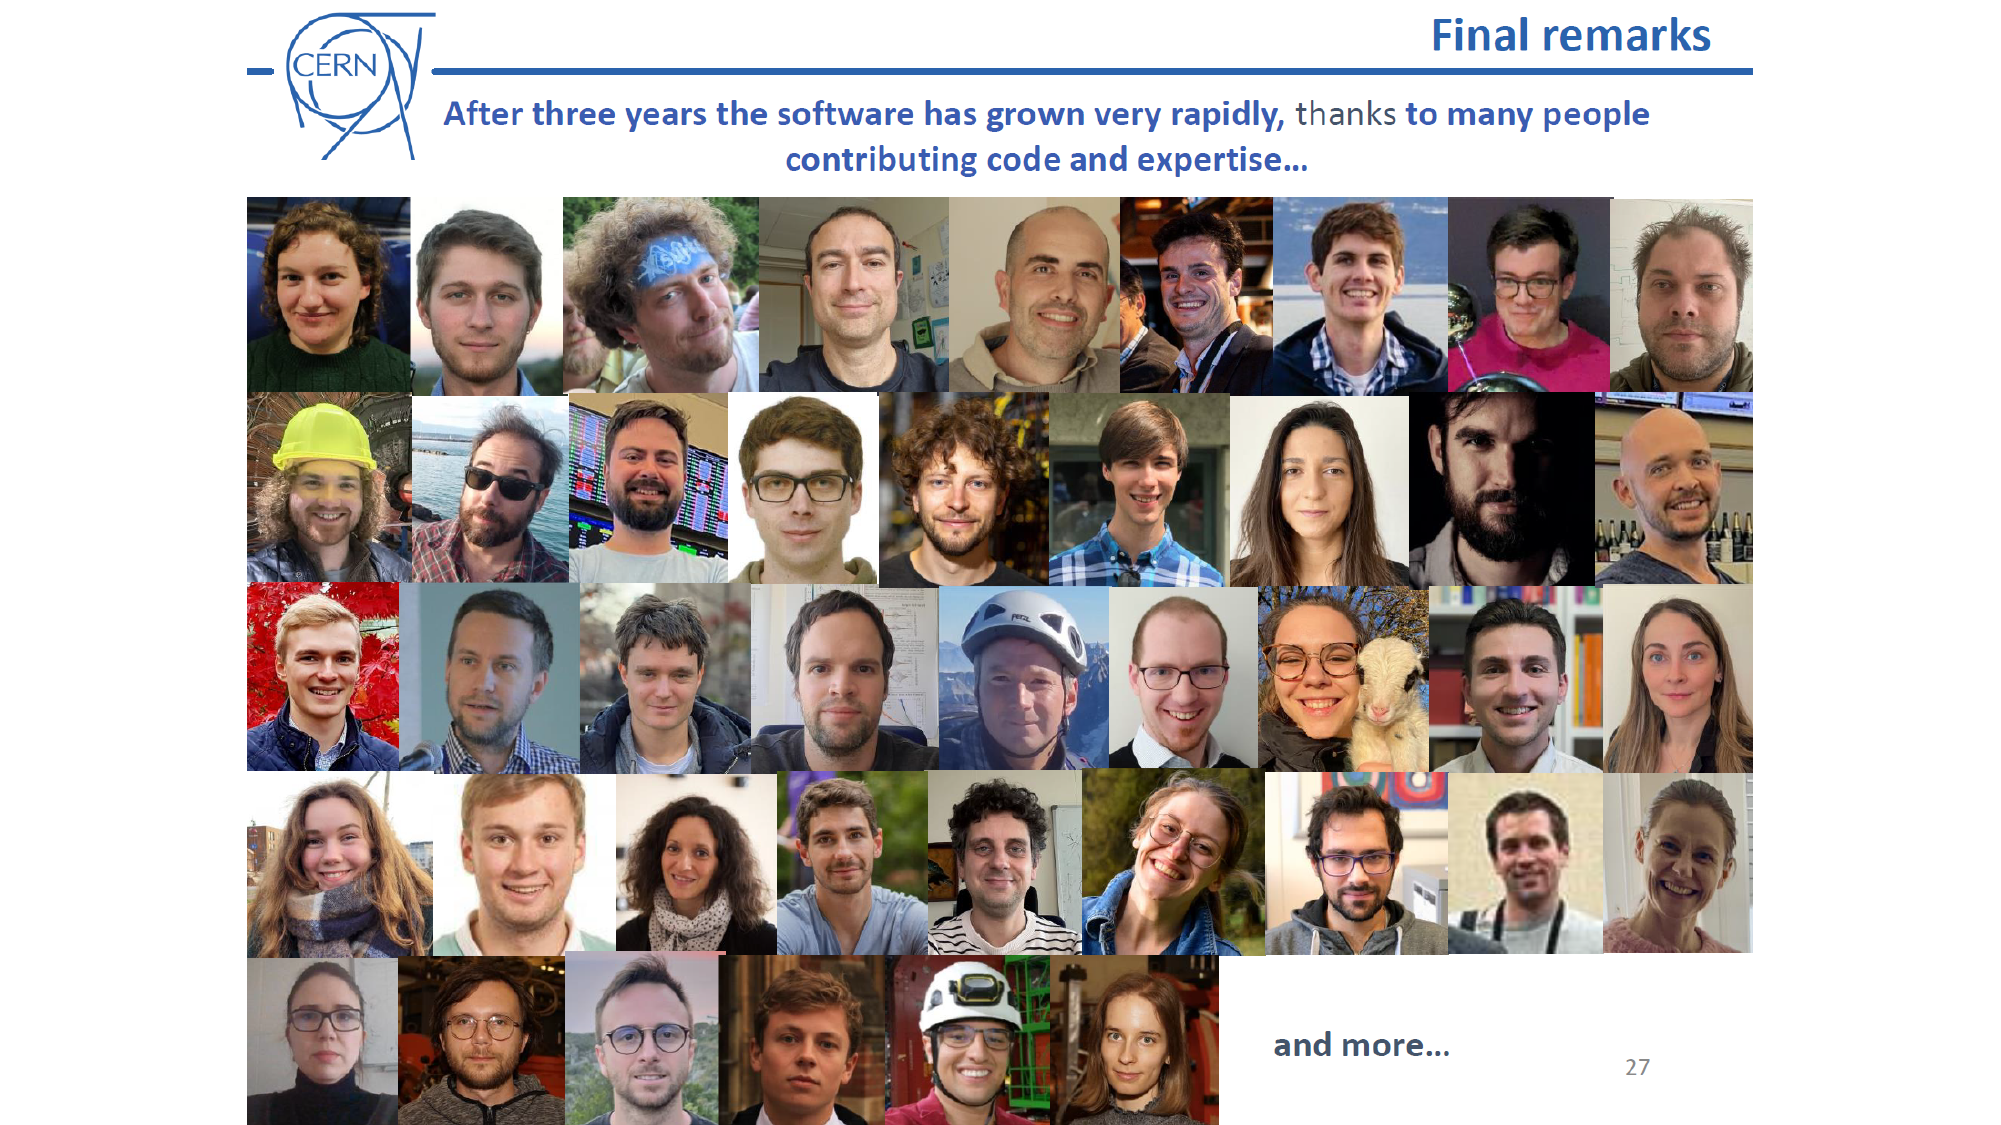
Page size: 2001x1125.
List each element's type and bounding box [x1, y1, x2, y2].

picture [247, 0, 1753, 1125]
